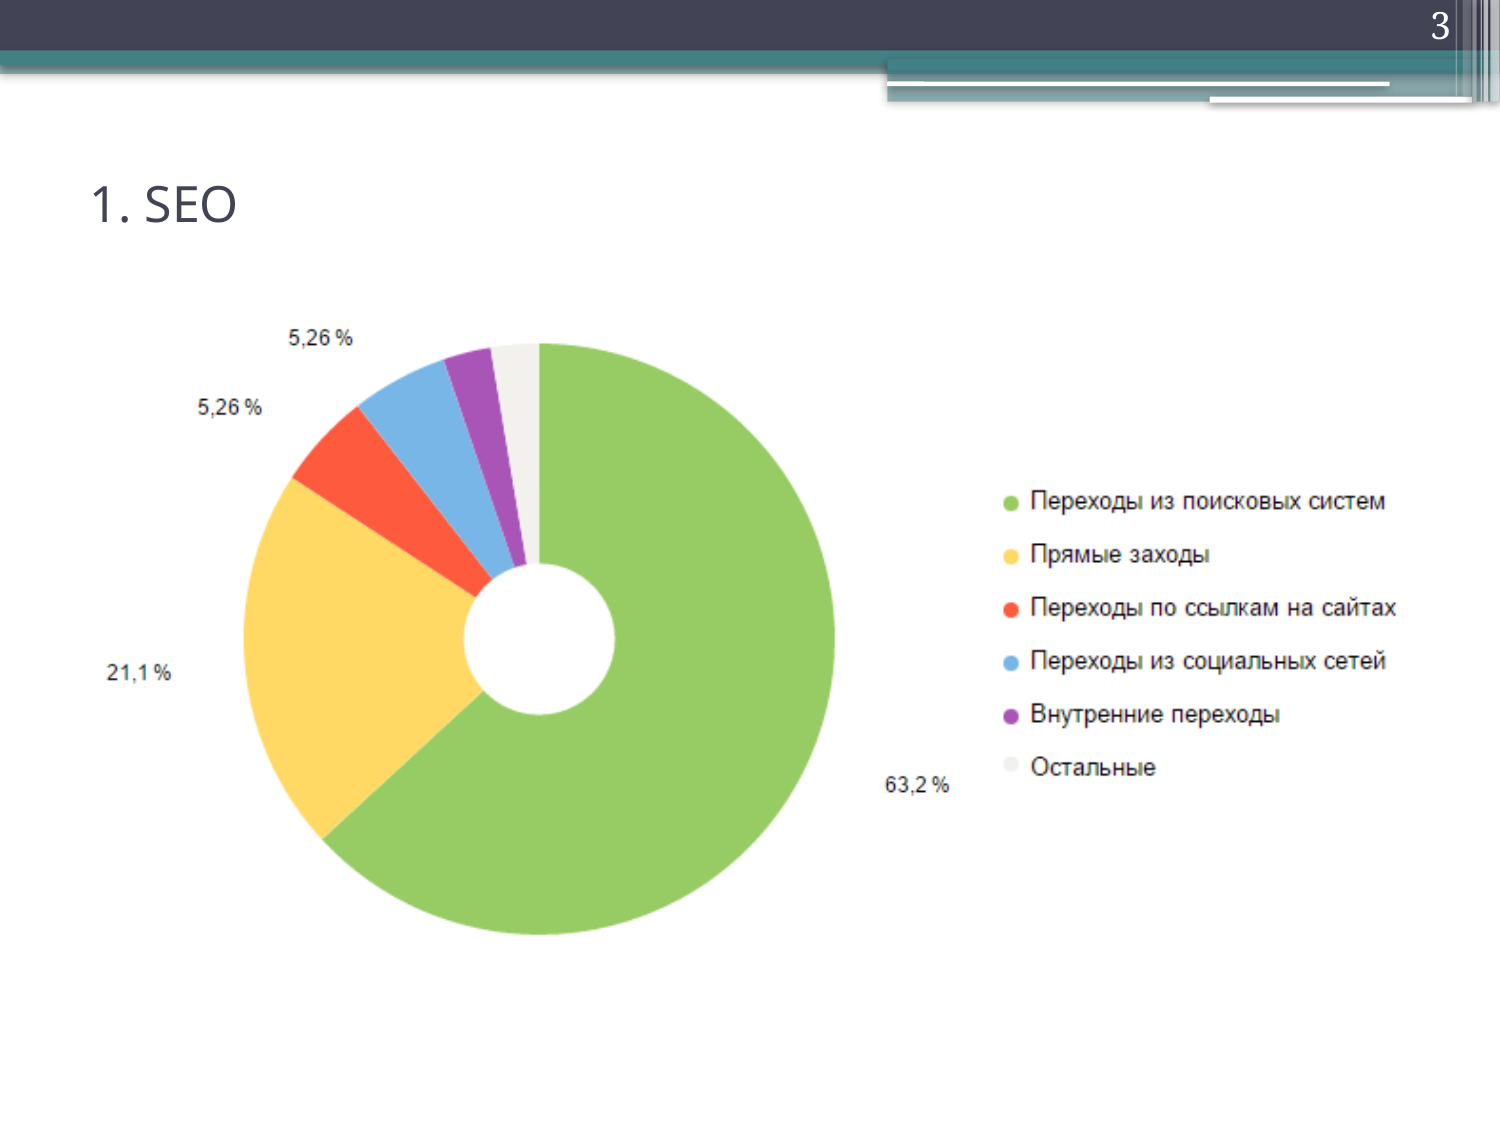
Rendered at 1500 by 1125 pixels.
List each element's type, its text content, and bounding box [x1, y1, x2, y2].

picture [52, 290, 979, 945]
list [984, 444, 1446, 823]
title 1. SEO [75, 125, 1425, 279]
slide_number 3 [1341, 0, 1466, 61]
